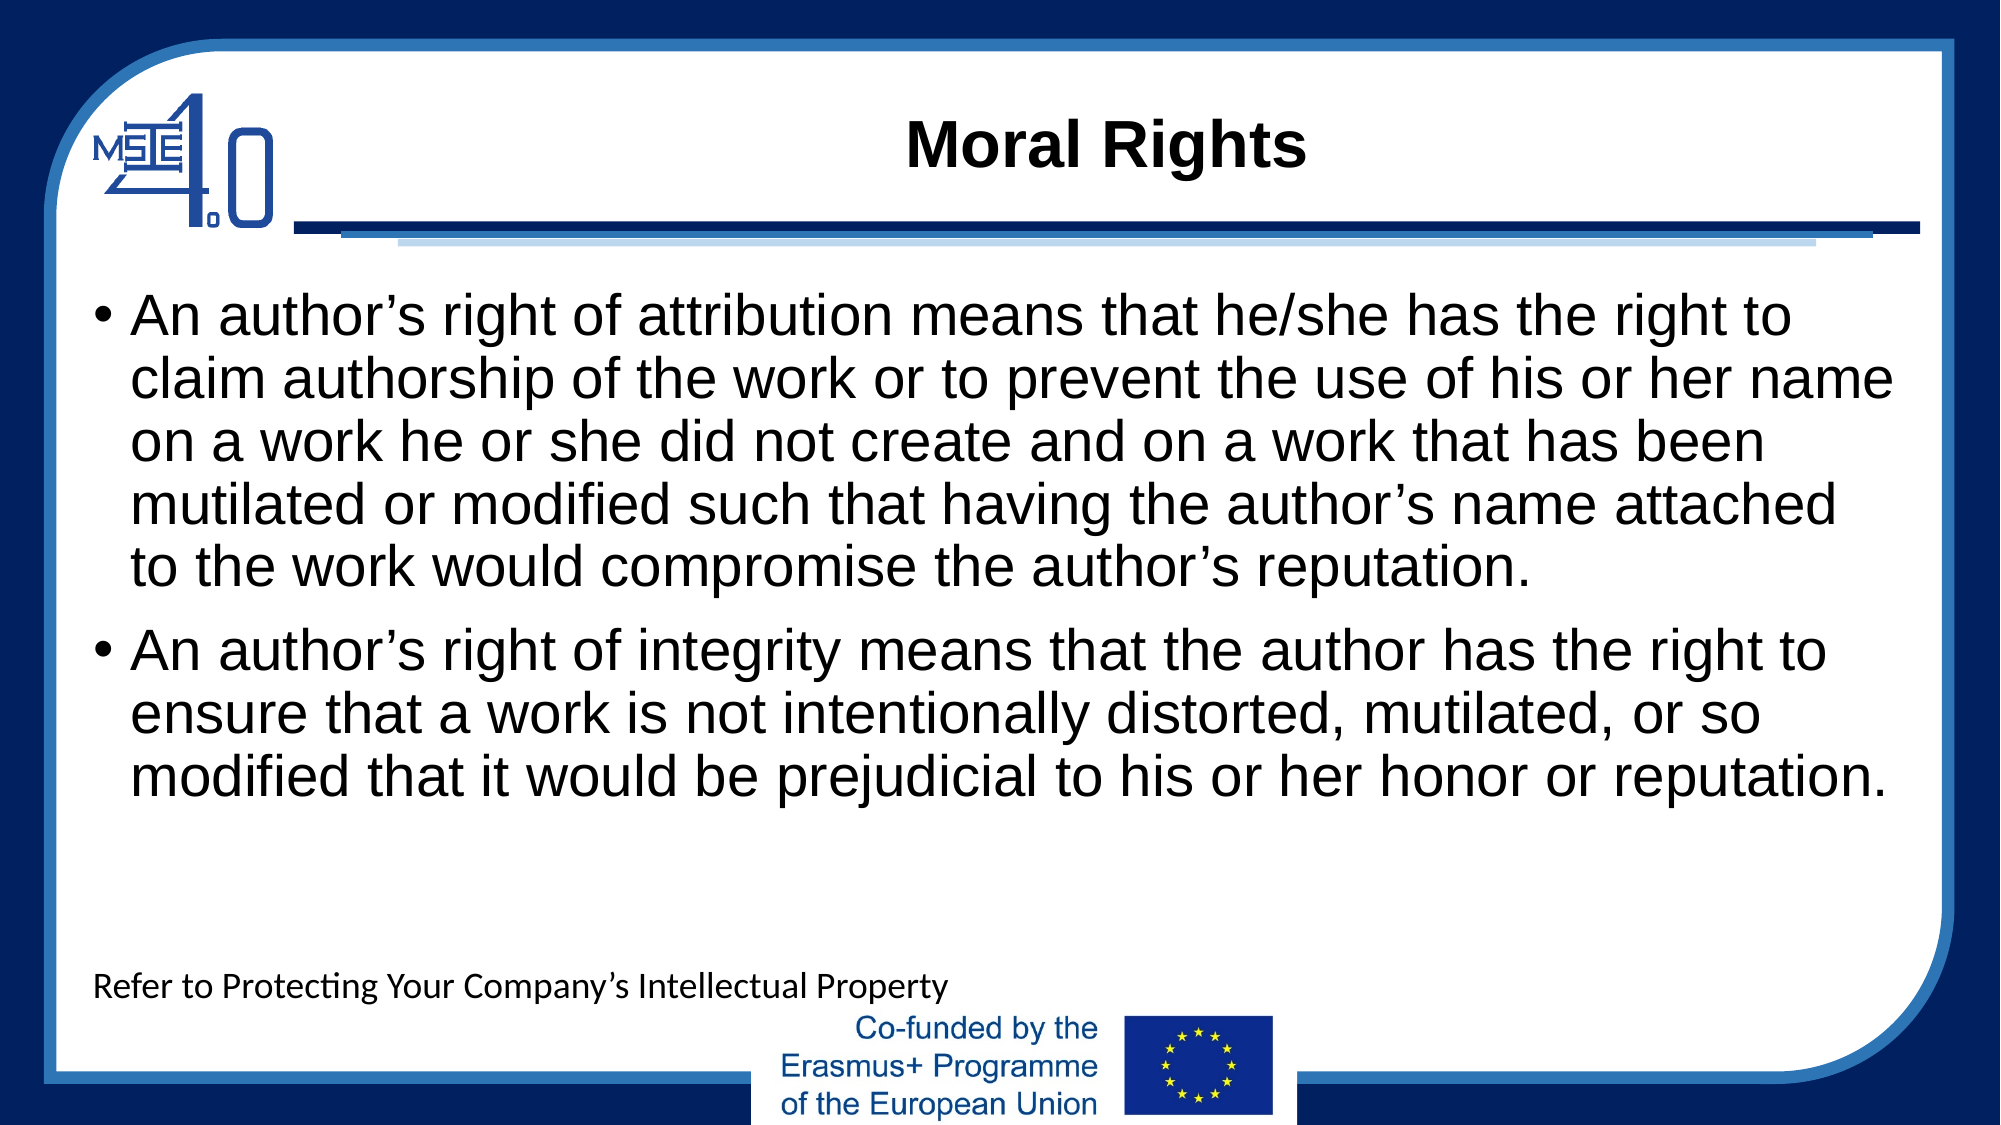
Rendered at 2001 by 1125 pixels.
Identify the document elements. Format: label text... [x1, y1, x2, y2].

list An author’s right of attribution means that he/she has the right to claim authorship of the work or to prevent the use of his or her name on a work he or she did not create and on a work that has been mutilated or modified such that having the author’s name attached to the work would compromise the author’s reputation. An author’s right of integrity means that the author has the right to ensure that a work is not intentionally distorted, mutilated, or so modified that it would be prejudicial to his or her honor or reputation. [78, 277, 1921, 984]
text_box Refer to Protecting Your Company’s Intellectual Property [78, 953, 1621, 1014]
picture [751, 1014, 1298, 1125]
title Moral Rights [294, 73, 1921, 220]
